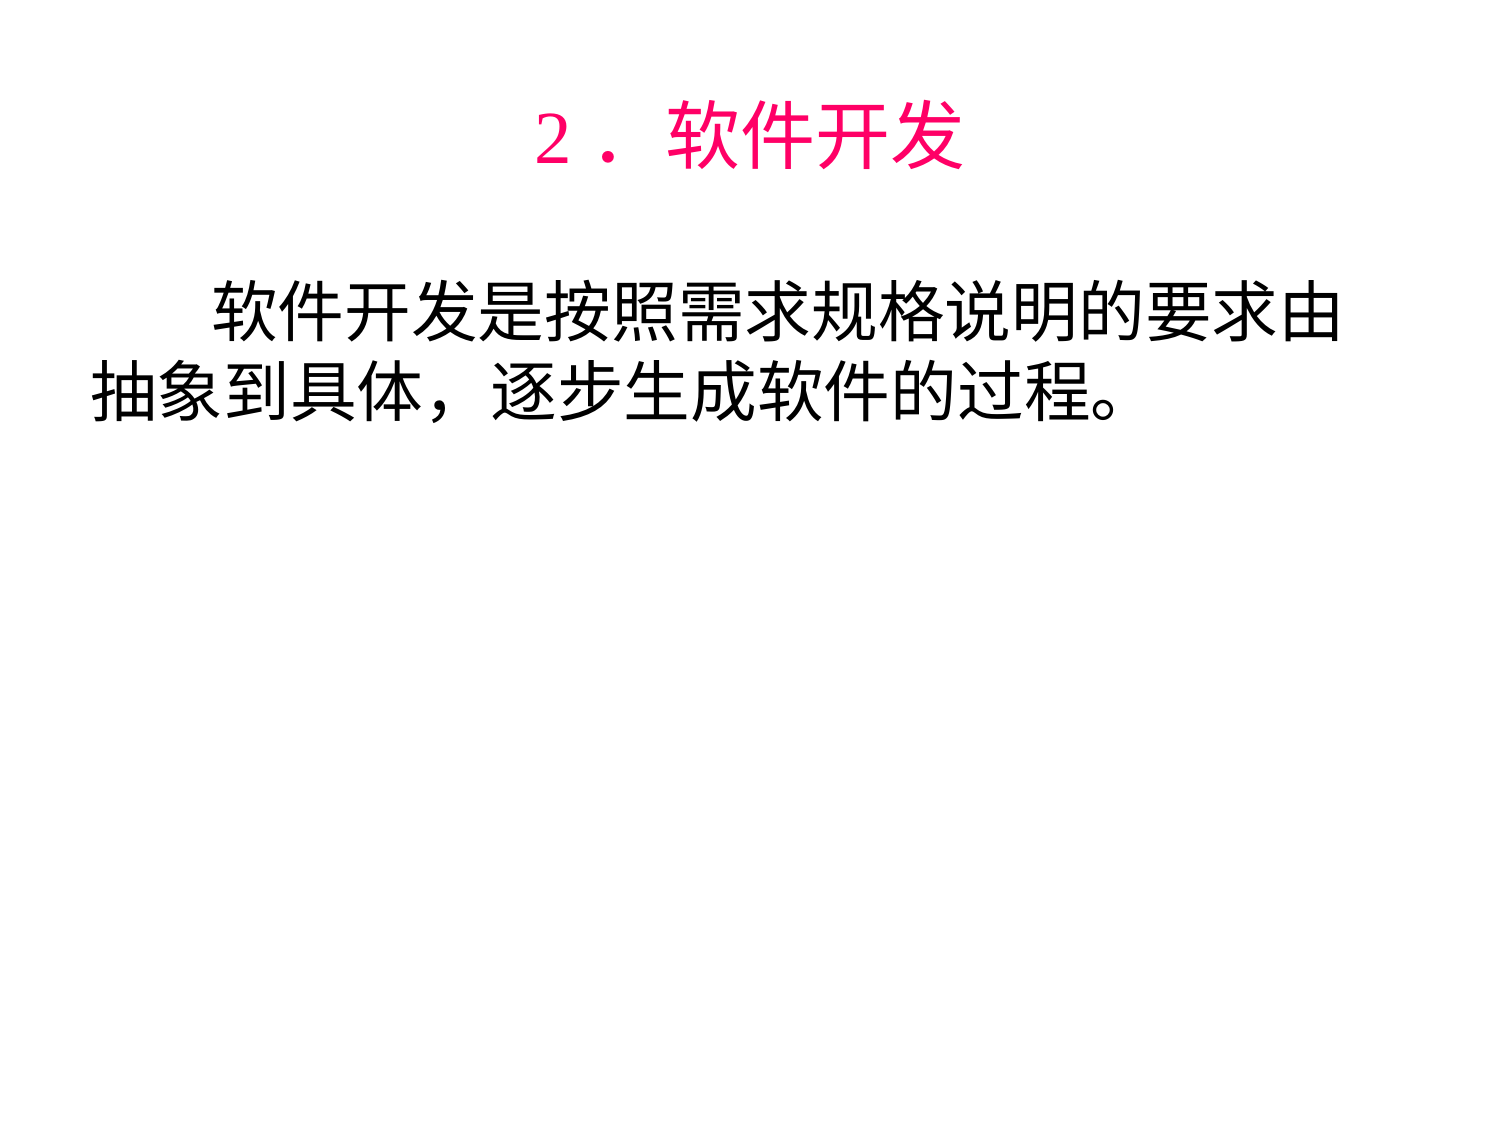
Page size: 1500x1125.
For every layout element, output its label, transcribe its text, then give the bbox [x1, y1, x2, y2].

list 软件开发是按照需求规格说明的要求由抽象到具体，逐步生成软件的过程。 [75, 262, 1425, 1005]
title 2．软件开发 [75, 45, 1425, 233]
